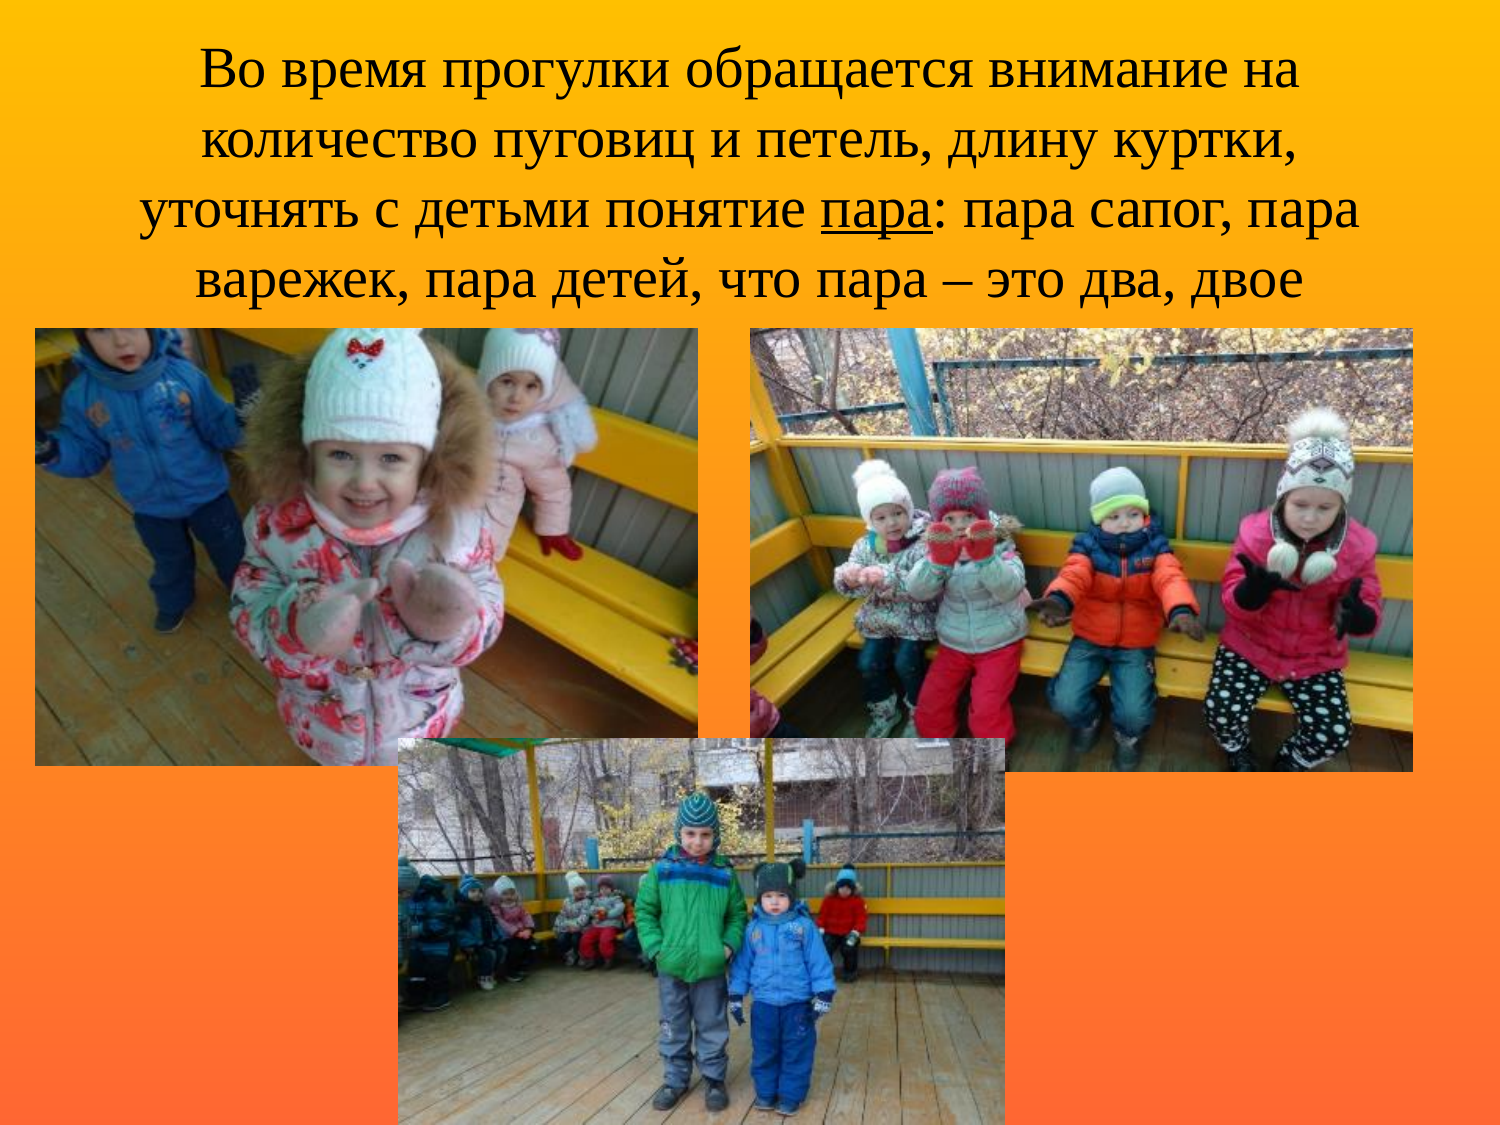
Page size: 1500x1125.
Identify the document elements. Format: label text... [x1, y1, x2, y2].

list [34, 327, 699, 766]
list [749, 327, 1418, 772]
picture [398, 737, 1005, 1125]
title Во время прогулки обращается внимание на количество пуговиц и петель, длину куртки, уточнять с детьми понятие пара: пара сапог, пара варежек, пара детей, что пара – это два, двое [75, 45, 1425, 293]
